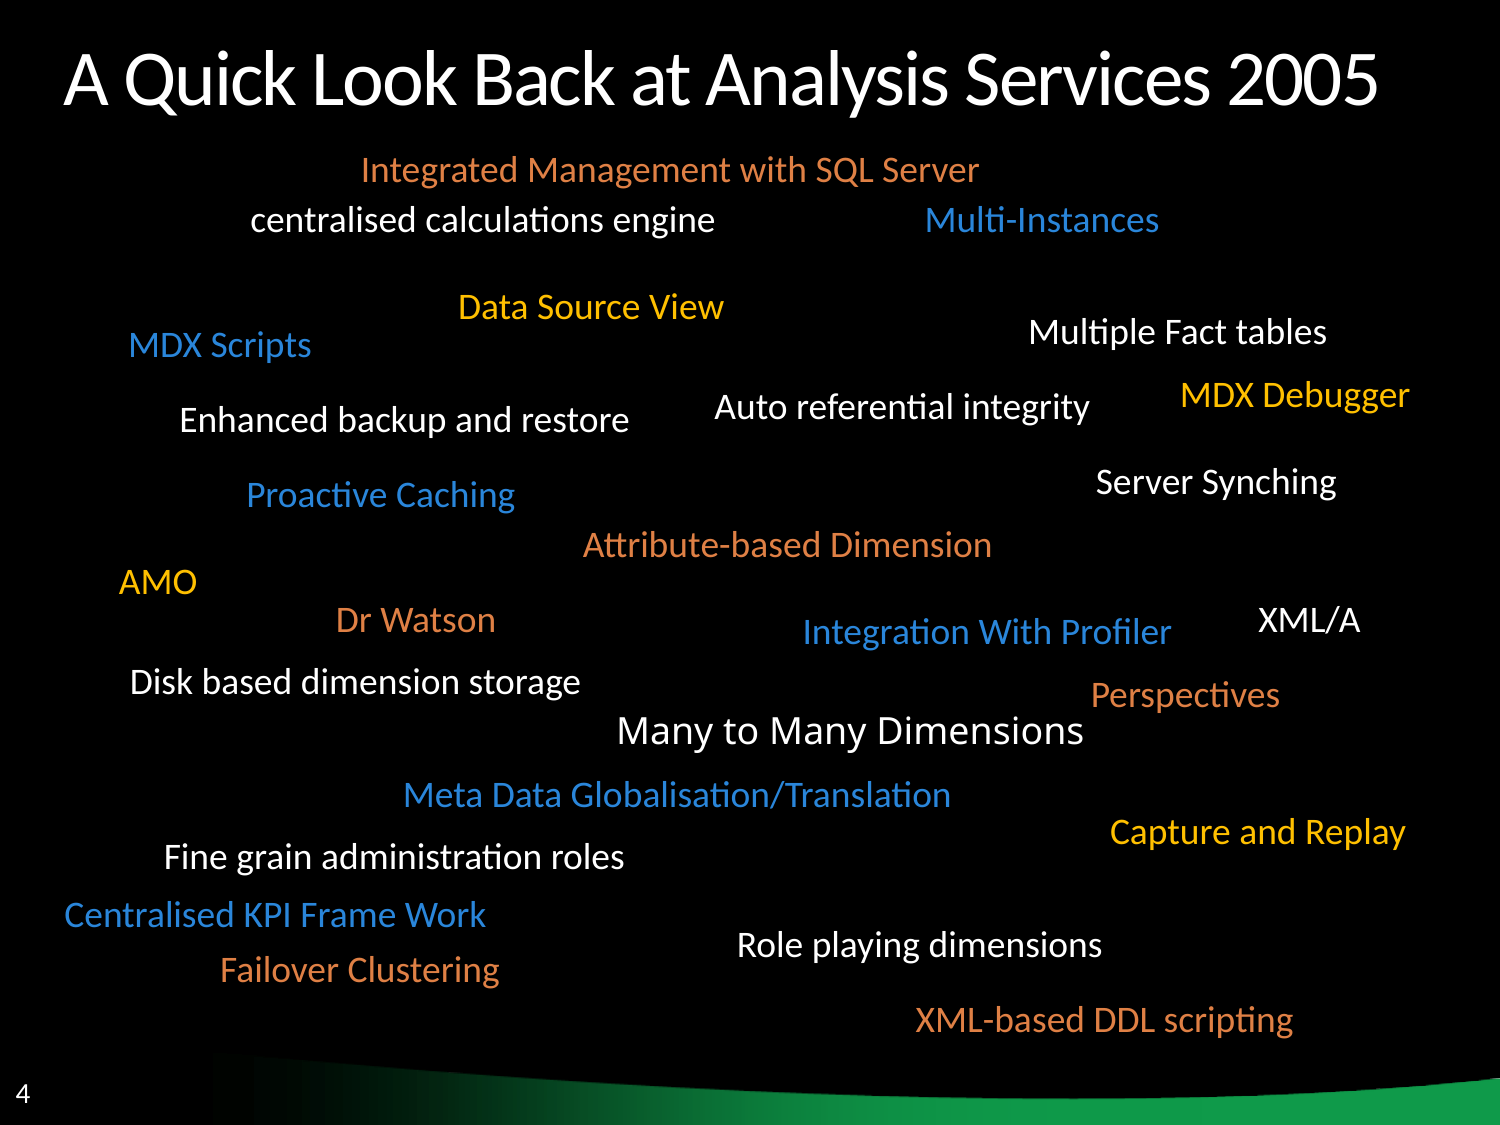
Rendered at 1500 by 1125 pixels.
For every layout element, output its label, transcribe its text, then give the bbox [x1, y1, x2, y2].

text_box Centralised KPI Frame Work [49, 882, 502, 943]
text_box Enhanced backup and restore [164, 387, 646, 448]
text_box Multiple Fact tables [1013, 299, 1343, 360]
text_box centralised calculations engine [235, 211, 732, 248]
text_box Fine grain administration roles [148, 824, 649, 885]
text_box Integration With Profiler [787, 599, 1188, 660]
text_box Multi-Instances [909, 211, 1175, 248]
text_box Data Source View [443, 274, 740, 335]
text_box XML-based DDL scripting [900, 987, 1310, 1048]
picture [0, 0, 1500, 1125]
title A Quick Look Back at Analysis Services 2005 [63, 37, 1470, 211]
text_box Meta Data Globalisation/Translation [388, 762, 968, 823]
text_box Role playing dimensions [722, 912, 1119, 973]
text_box Many to Many Dimensions [601, 699, 1100, 760]
text_box Perspectives [1076, 662, 1296, 723]
text_box MDX Debugger [1165, 362, 1426, 423]
text_box Failover Clustering [205, 937, 516, 998]
text_box Proactive Caching [231, 462, 531, 523]
text_box MDX Scripts [113, 312, 327, 373]
text_box Dr Watson [321, 587, 512, 648]
text_box Auto referential integrity [699, 374, 1106, 435]
text_box AMO [104, 549, 213, 610]
text_box Attribute-based Dimension [568, 512, 1009, 573]
text_box Disk based dimension storage [115, 649, 597, 710]
text_box Server Synching [1081, 449, 1353, 510]
text_box Capture and Replay [1095, 799, 1422, 860]
text_box XML/A [1243, 587, 1376, 648]
